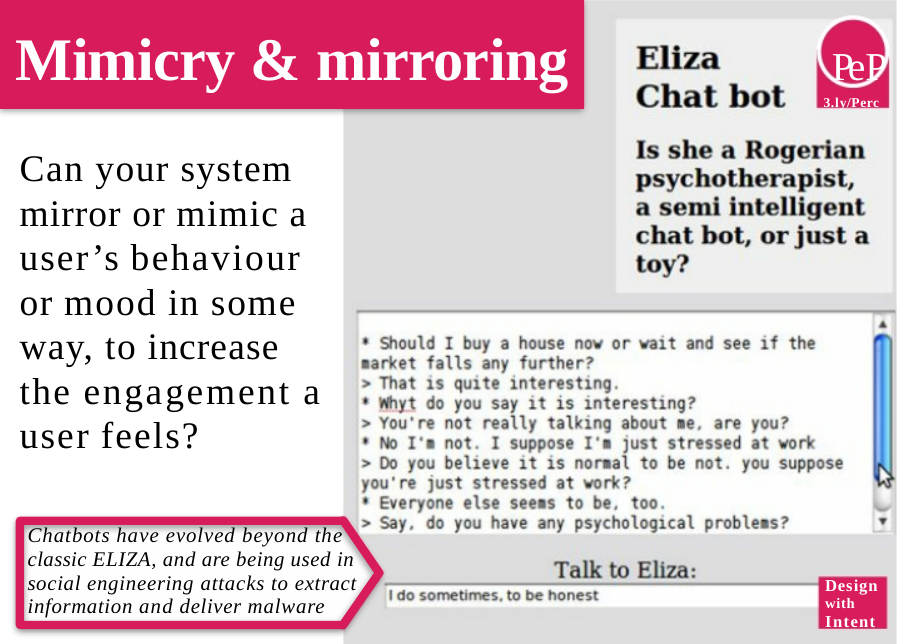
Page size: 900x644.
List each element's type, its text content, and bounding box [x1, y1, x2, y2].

picture [341, 0, 898, 644]
text_box [0, 0, 338, 111]
text_box Mimicry & mirroring [15, 20, 335, 93]
text_box Can your system mirror or mimic a user’s behaviour or mood in some way, to increase the engagement a user feels? Chatbots have evolved beyond the classic ELIZA, and are being used in social engineering attacks to extract information and deliver malware [19, 146, 335, 619]
text_box [17, 519, 335, 628]
